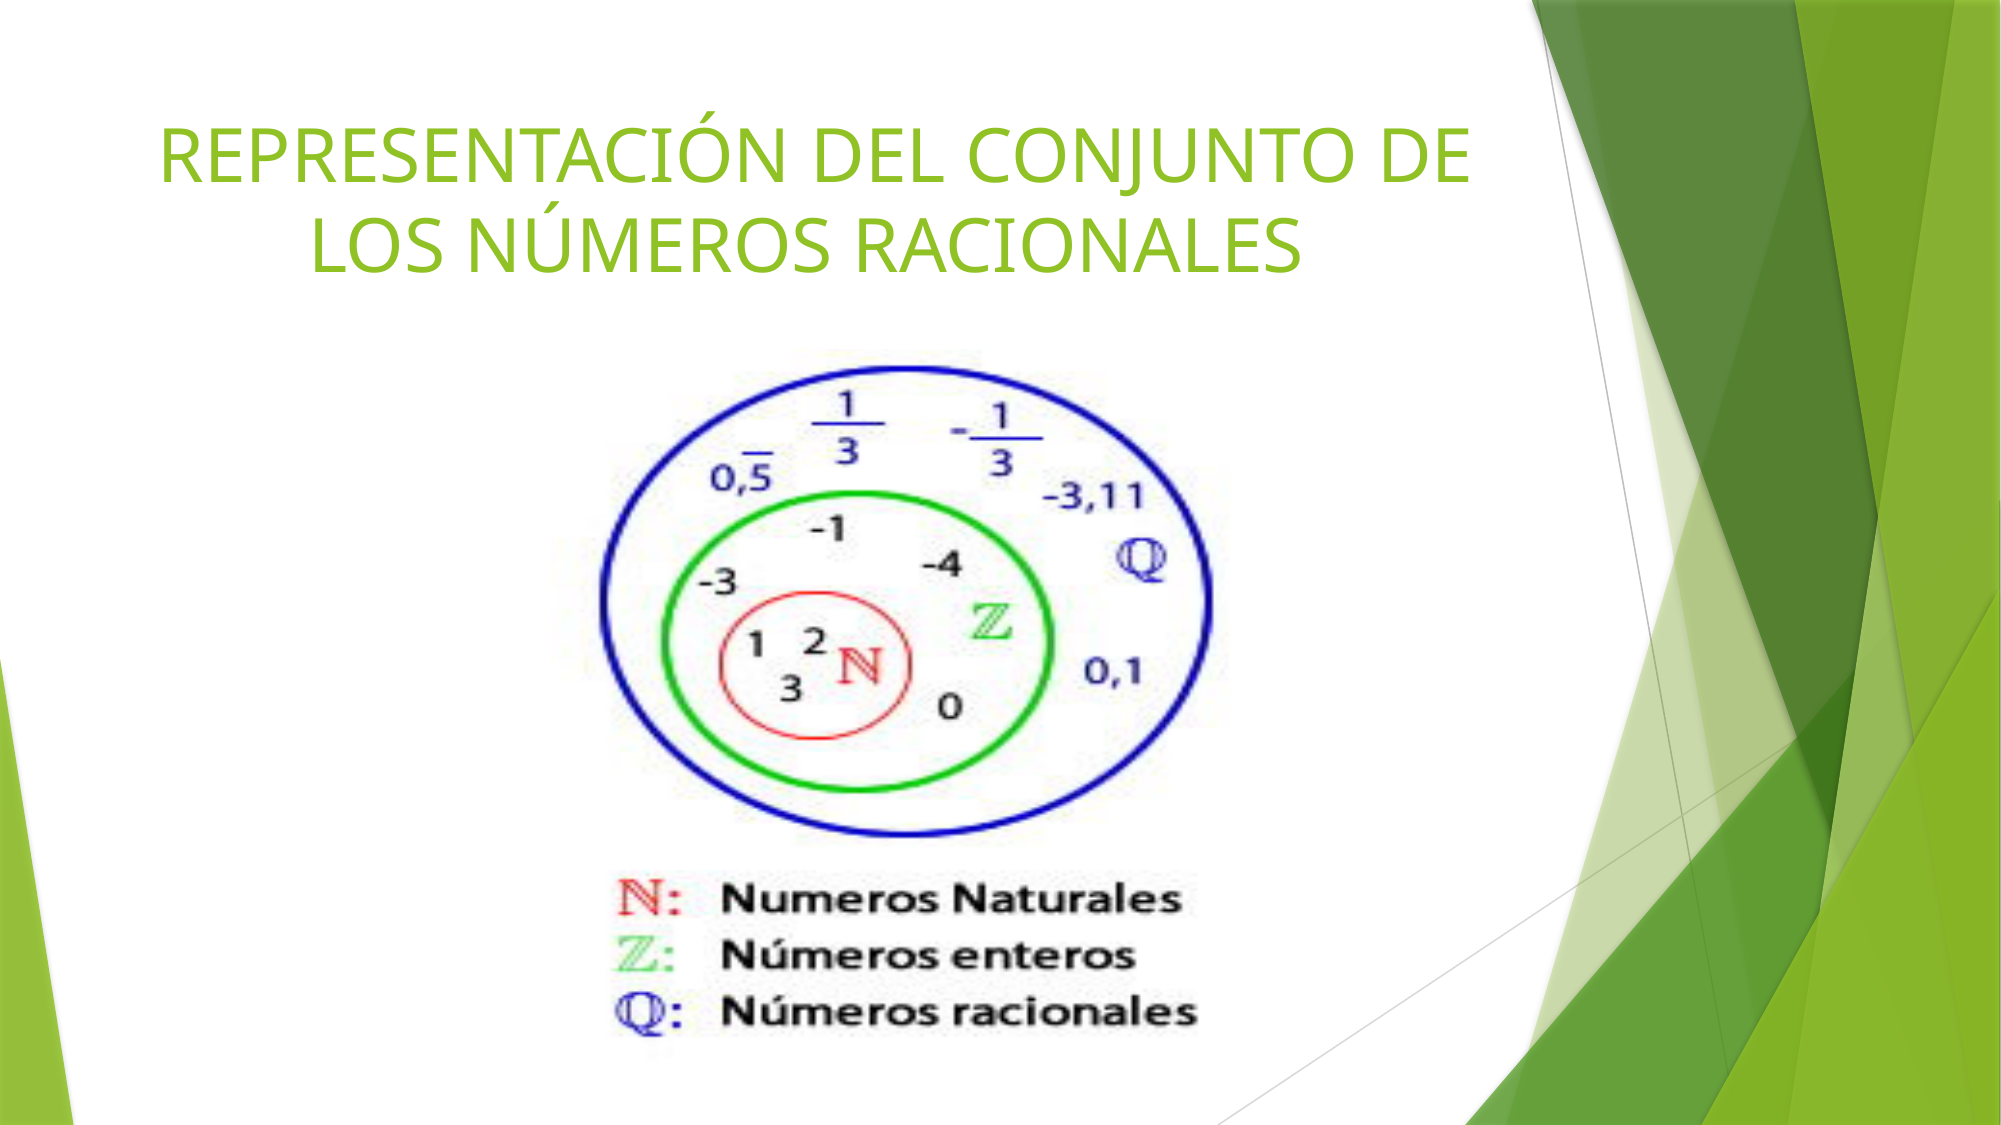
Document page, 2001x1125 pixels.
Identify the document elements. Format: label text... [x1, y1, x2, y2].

title REPRESENTACIÓN DEL CONJUNTO DE LOS NÚMEROS RACIONALES [111, 99, 1522, 317]
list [550, 349, 1241, 1085]
